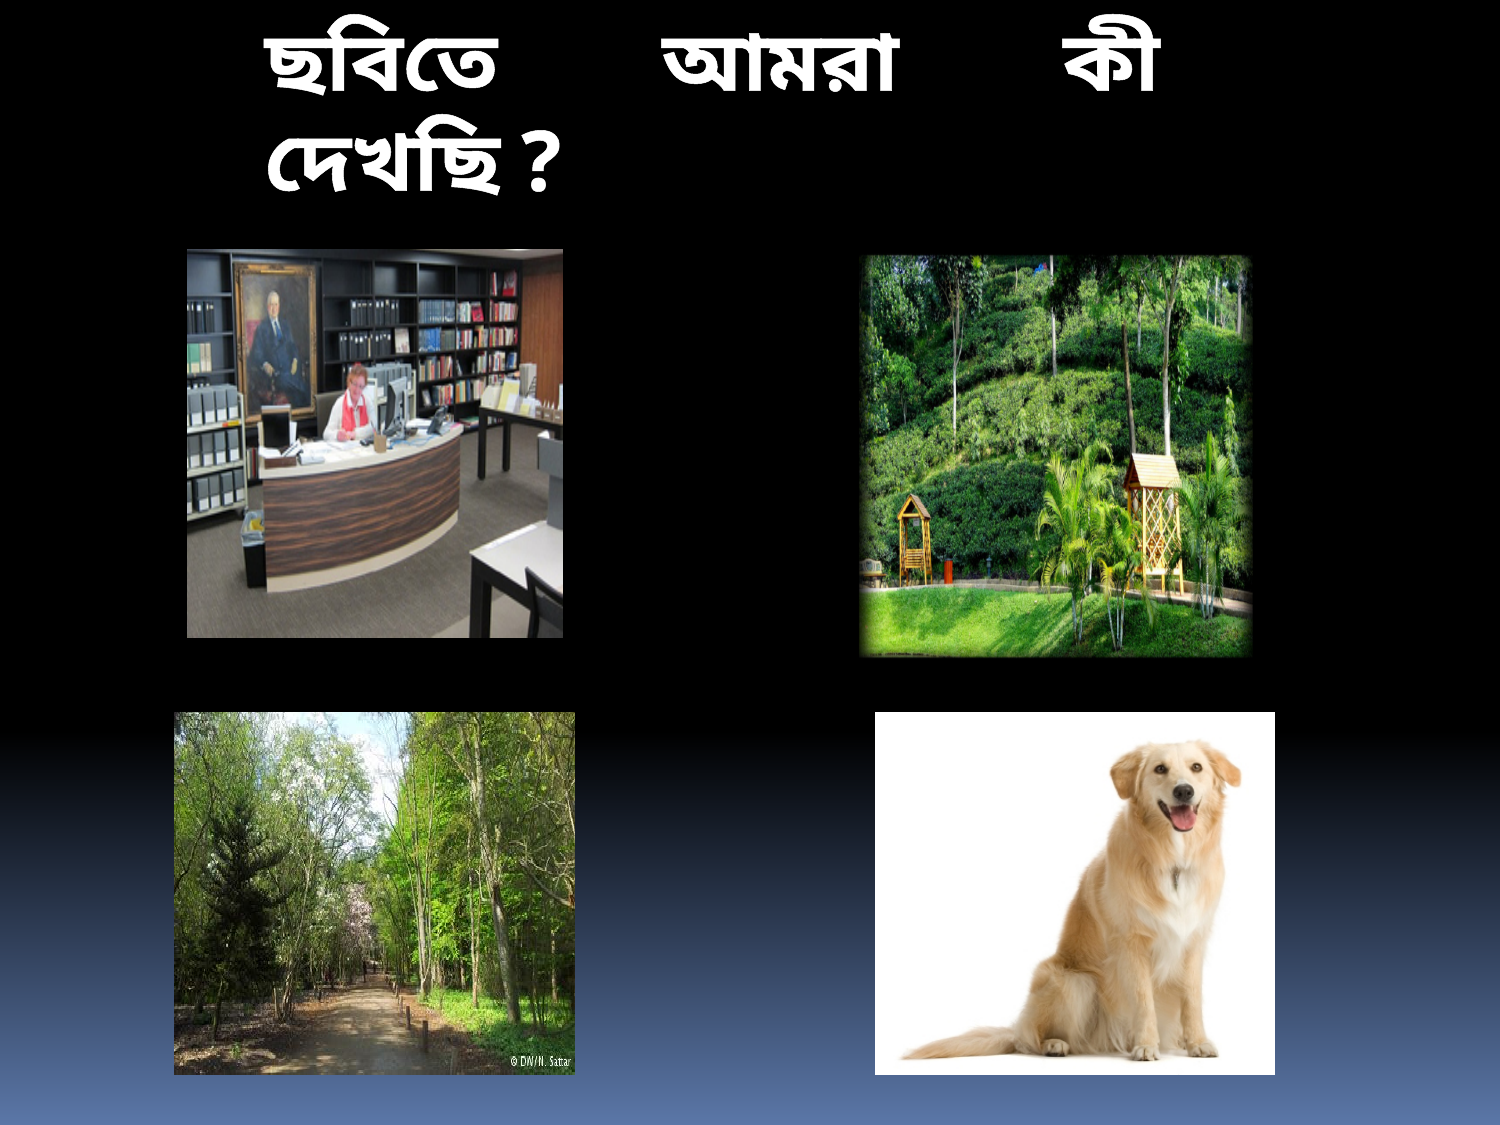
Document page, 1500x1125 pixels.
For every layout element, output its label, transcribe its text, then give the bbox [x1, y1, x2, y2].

picture [186, 249, 563, 638]
picture [174, 711, 576, 1076]
picture [874, 711, 1276, 1076]
picture [849, 236, 1263, 676]
text_box ছবিতে আমরা কী দেখছি ? [249, 0, 1175, 215]
